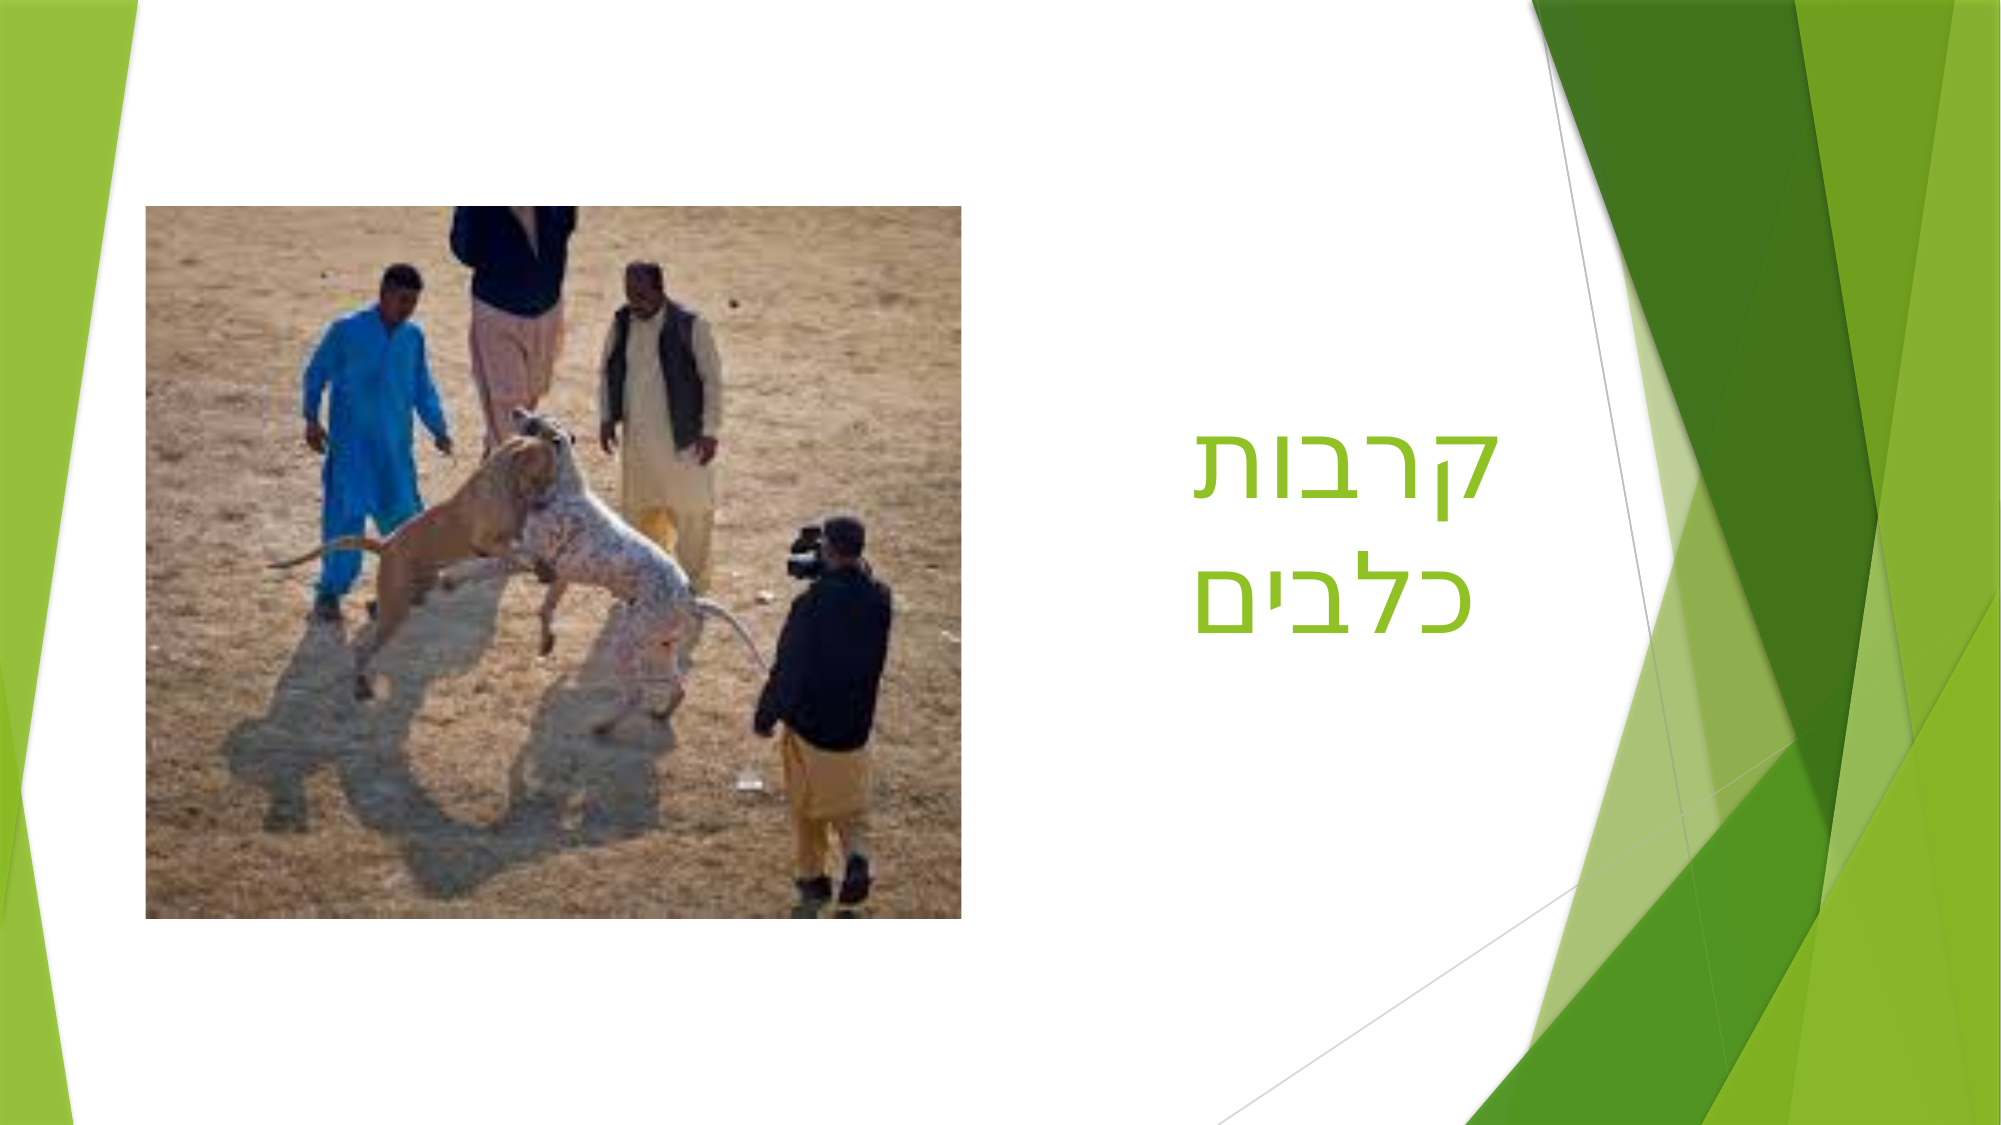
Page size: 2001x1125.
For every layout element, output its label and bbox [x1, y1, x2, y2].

text_box [0, 0, 2000, 1125]
picture [145, 206, 962, 919]
